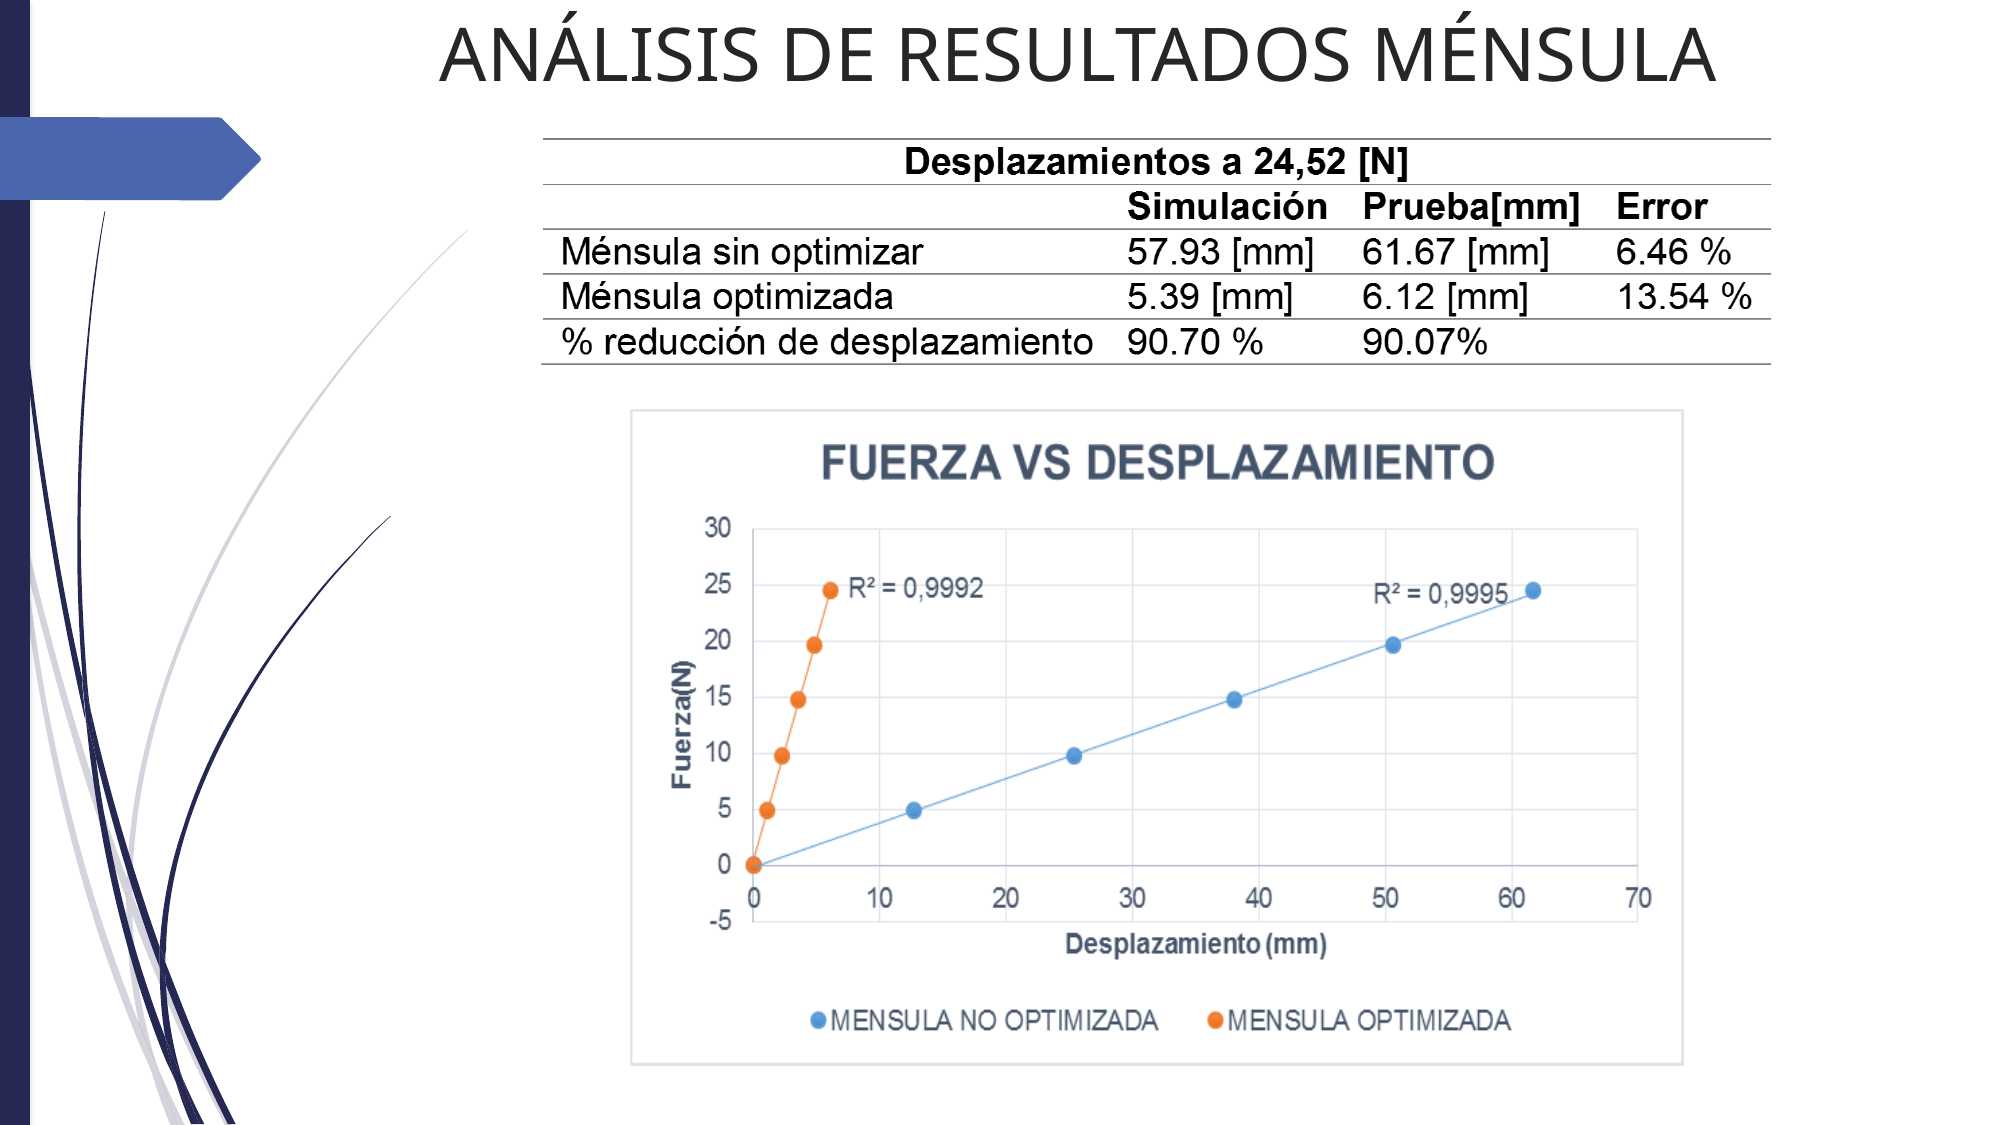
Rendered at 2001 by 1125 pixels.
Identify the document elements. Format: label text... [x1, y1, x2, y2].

title ANÁLISIS DE RESULTADOS MÉNSULA [424, 0, 1887, 105]
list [630, 409, 1684, 1067]
picture [512, 138, 1802, 376]
